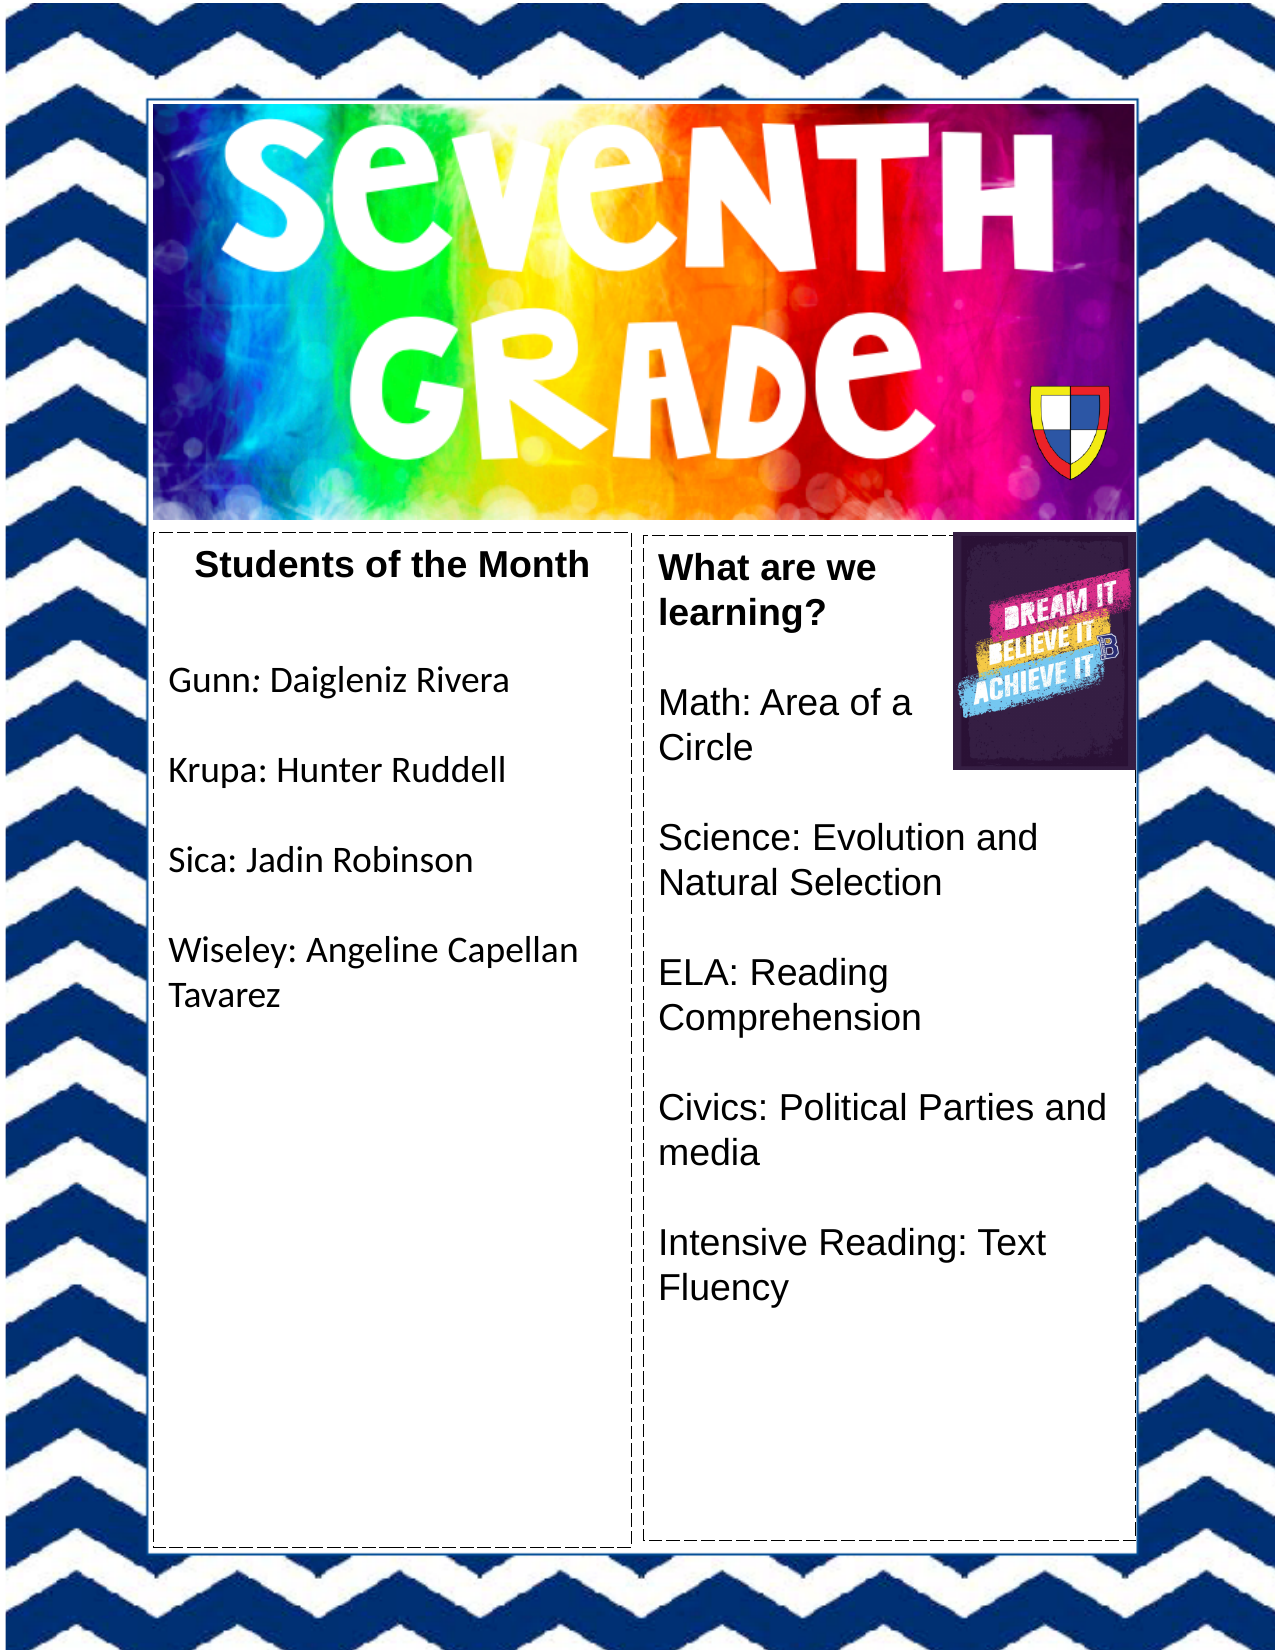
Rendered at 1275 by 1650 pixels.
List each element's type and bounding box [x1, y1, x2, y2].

picture [265, 293, 275, 303]
picture [244, 437, 258, 448]
text_box [5, 3, 1275, 1650]
picture [153, 104, 1136, 520]
picture [953, 532, 1136, 770]
